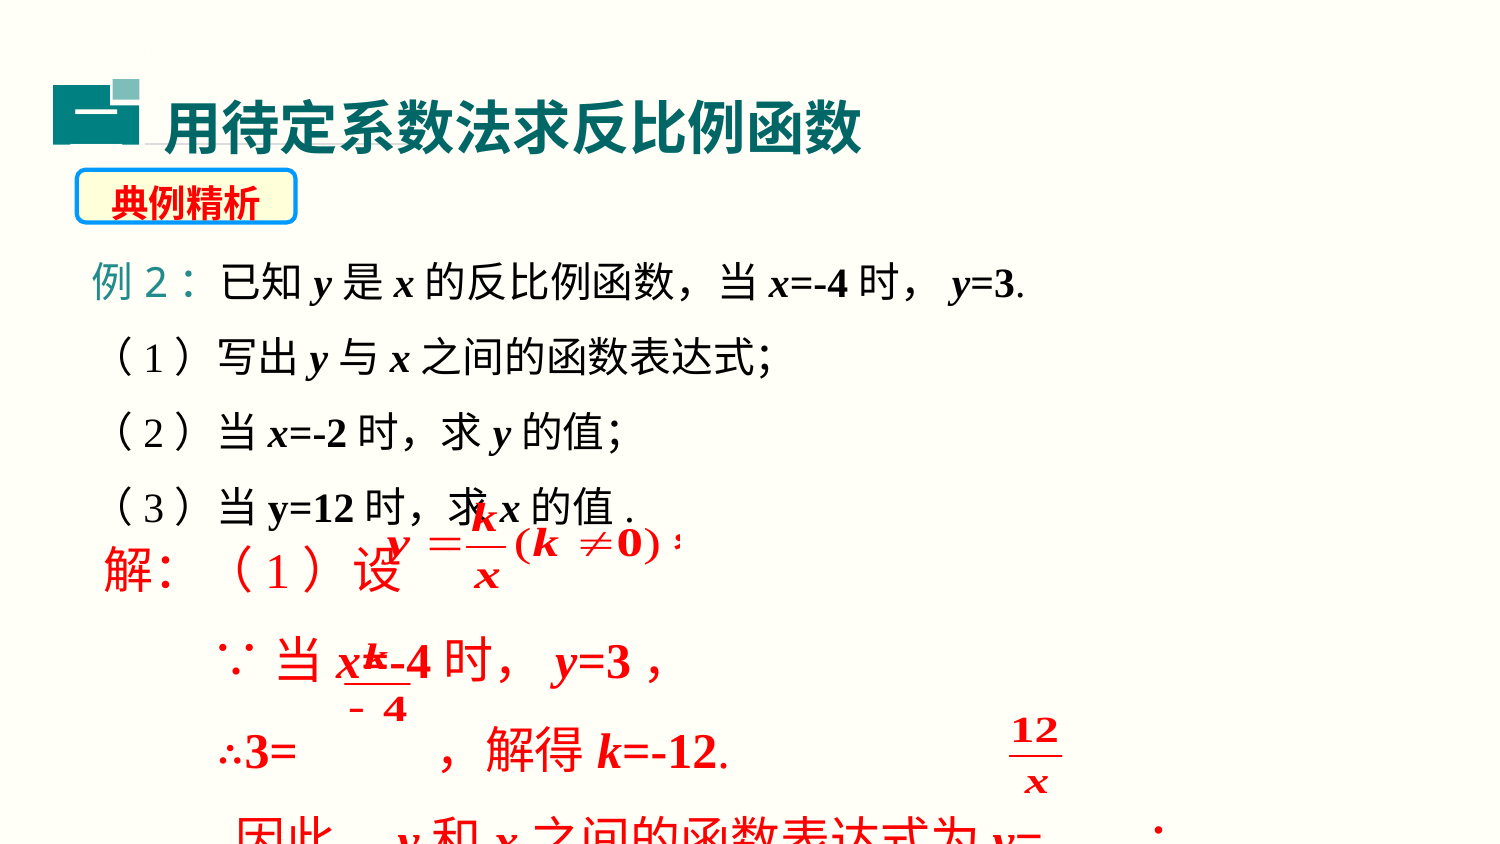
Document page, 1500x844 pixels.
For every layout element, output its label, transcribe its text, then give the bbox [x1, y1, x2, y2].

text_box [336, 634, 417, 728]
text_box 典例精析 [76, 180, 296, 223]
text_box 例2：已知y是x的反比例函数，当x=-4时，y=3. （1）写出y与x之间的函数表达式； （2）当x=-2时，求y的值； （3）当y=12时，求x的值. [76, 223, 1430, 538]
text_box 解：（1）设 ∵当x=-4时，y=3， ∴3= ，解得k=-12. 因此，y和x之间的函数表达式为y=- ； [88, 501, 1442, 844]
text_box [371, 492, 680, 596]
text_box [1001, 706, 1070, 800]
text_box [52, 49, 882, 172]
